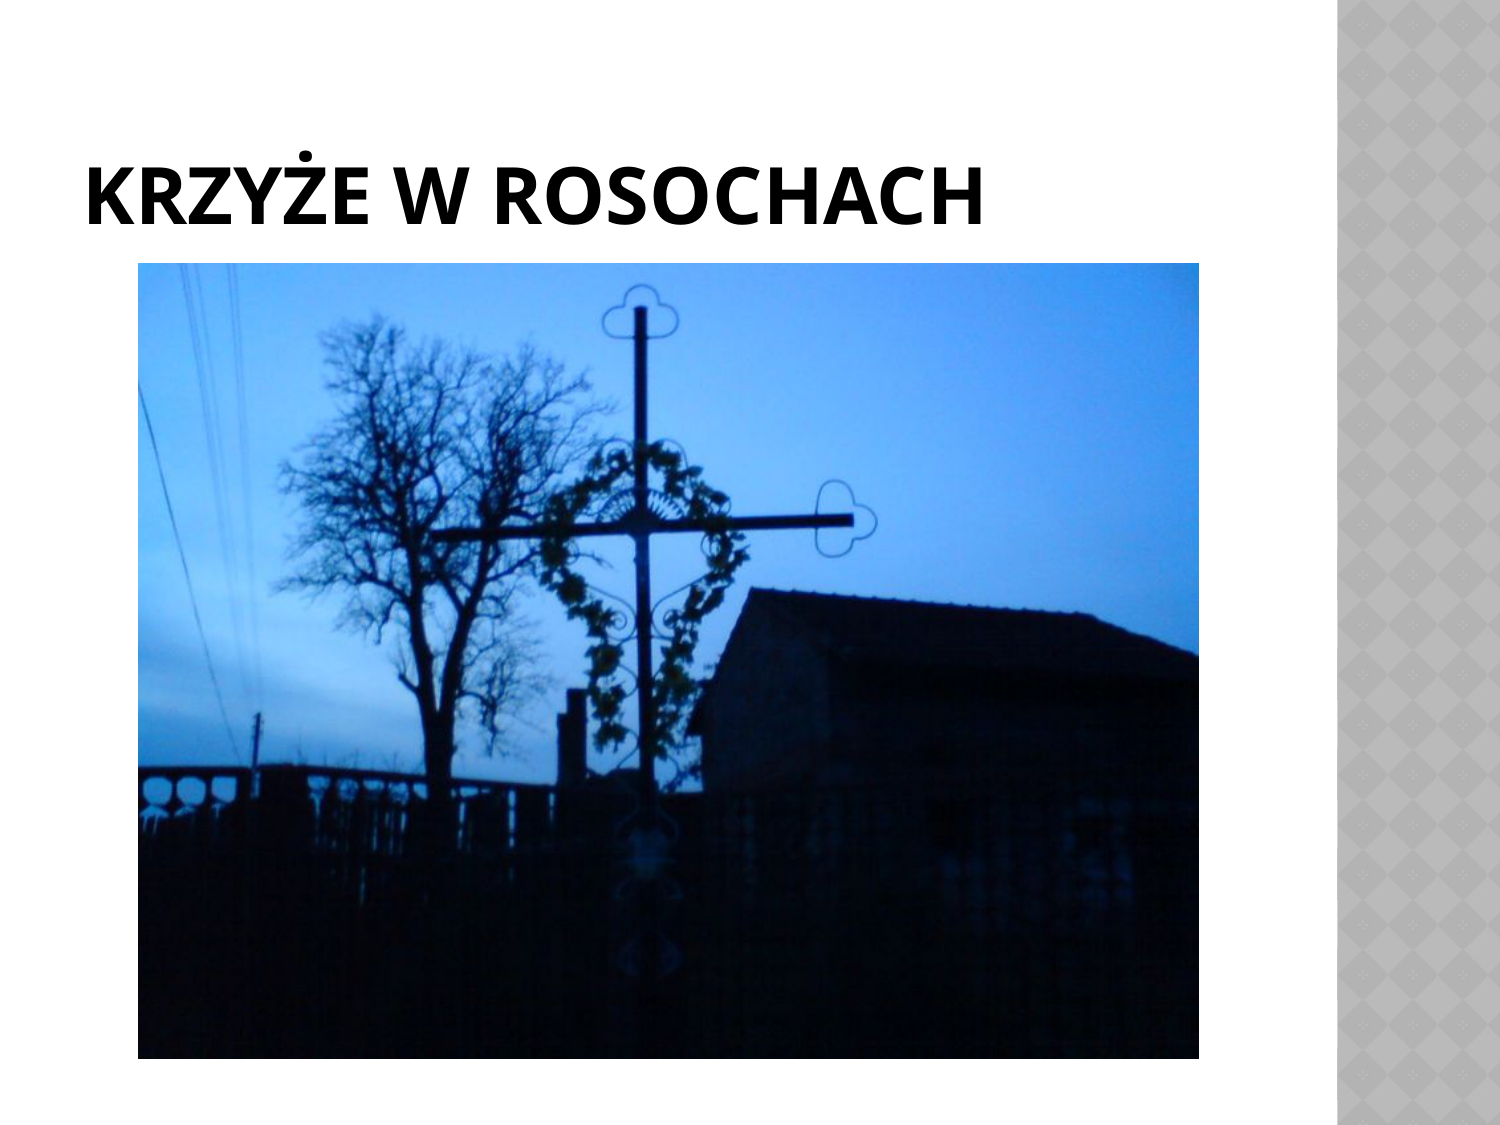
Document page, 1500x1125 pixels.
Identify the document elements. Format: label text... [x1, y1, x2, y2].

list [138, 263, 1200, 1060]
title Krzyże w rosochach [75, 52, 1263, 240]
